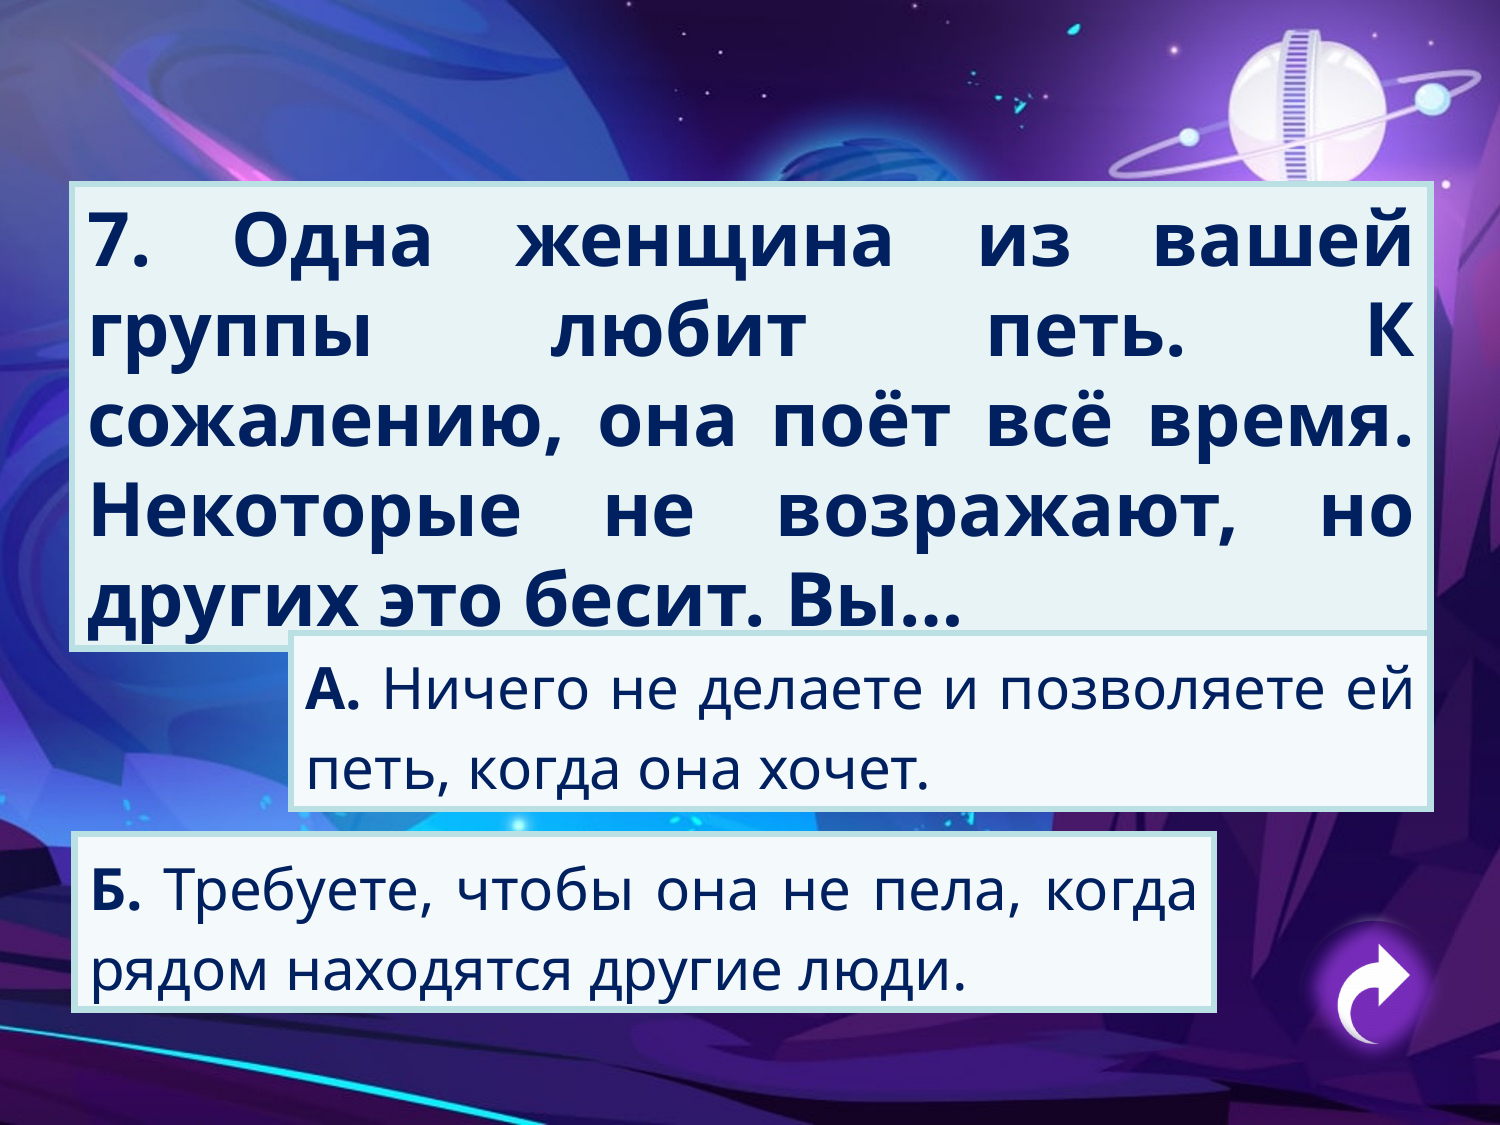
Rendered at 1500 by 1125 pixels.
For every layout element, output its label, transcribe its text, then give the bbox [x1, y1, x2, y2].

picture [0, 0, 1500, 1125]
text_box А. Ничего не делаете и позволяете ей петь, когда она хочет. [290, 633, 1431, 809]
text_box [1329, 941, 1417, 1036]
text_box 7. Одна женщина из вашей группы любит петь. К сожалению, она поёт всё время. Некоторые не возражают, но других это бесит. Вы… [72, 183, 1431, 649]
text_box Б. Требуете, чтобы она не пела, когда рядом находятся другие люди. [74, 834, 1215, 1010]
